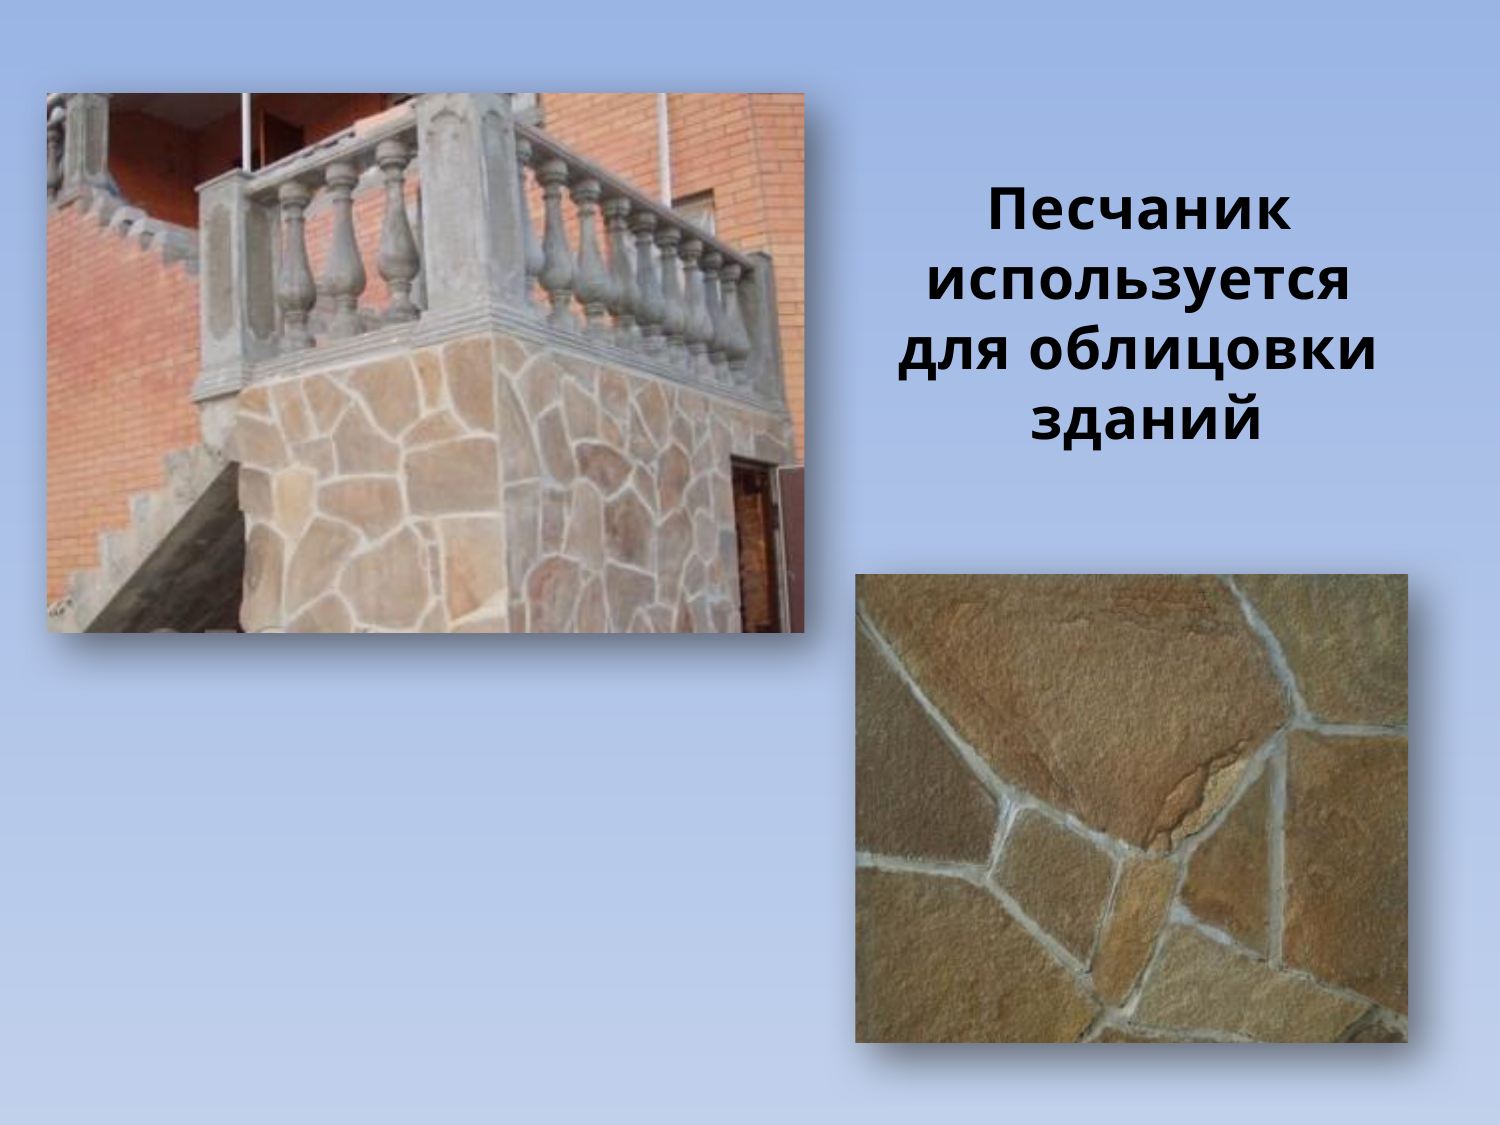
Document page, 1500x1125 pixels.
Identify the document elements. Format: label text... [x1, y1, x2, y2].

picture [855, 573, 1409, 1044]
picture [46, 93, 805, 633]
text_box Песчаник используется для облицовки зданий [883, 163, 1395, 459]
